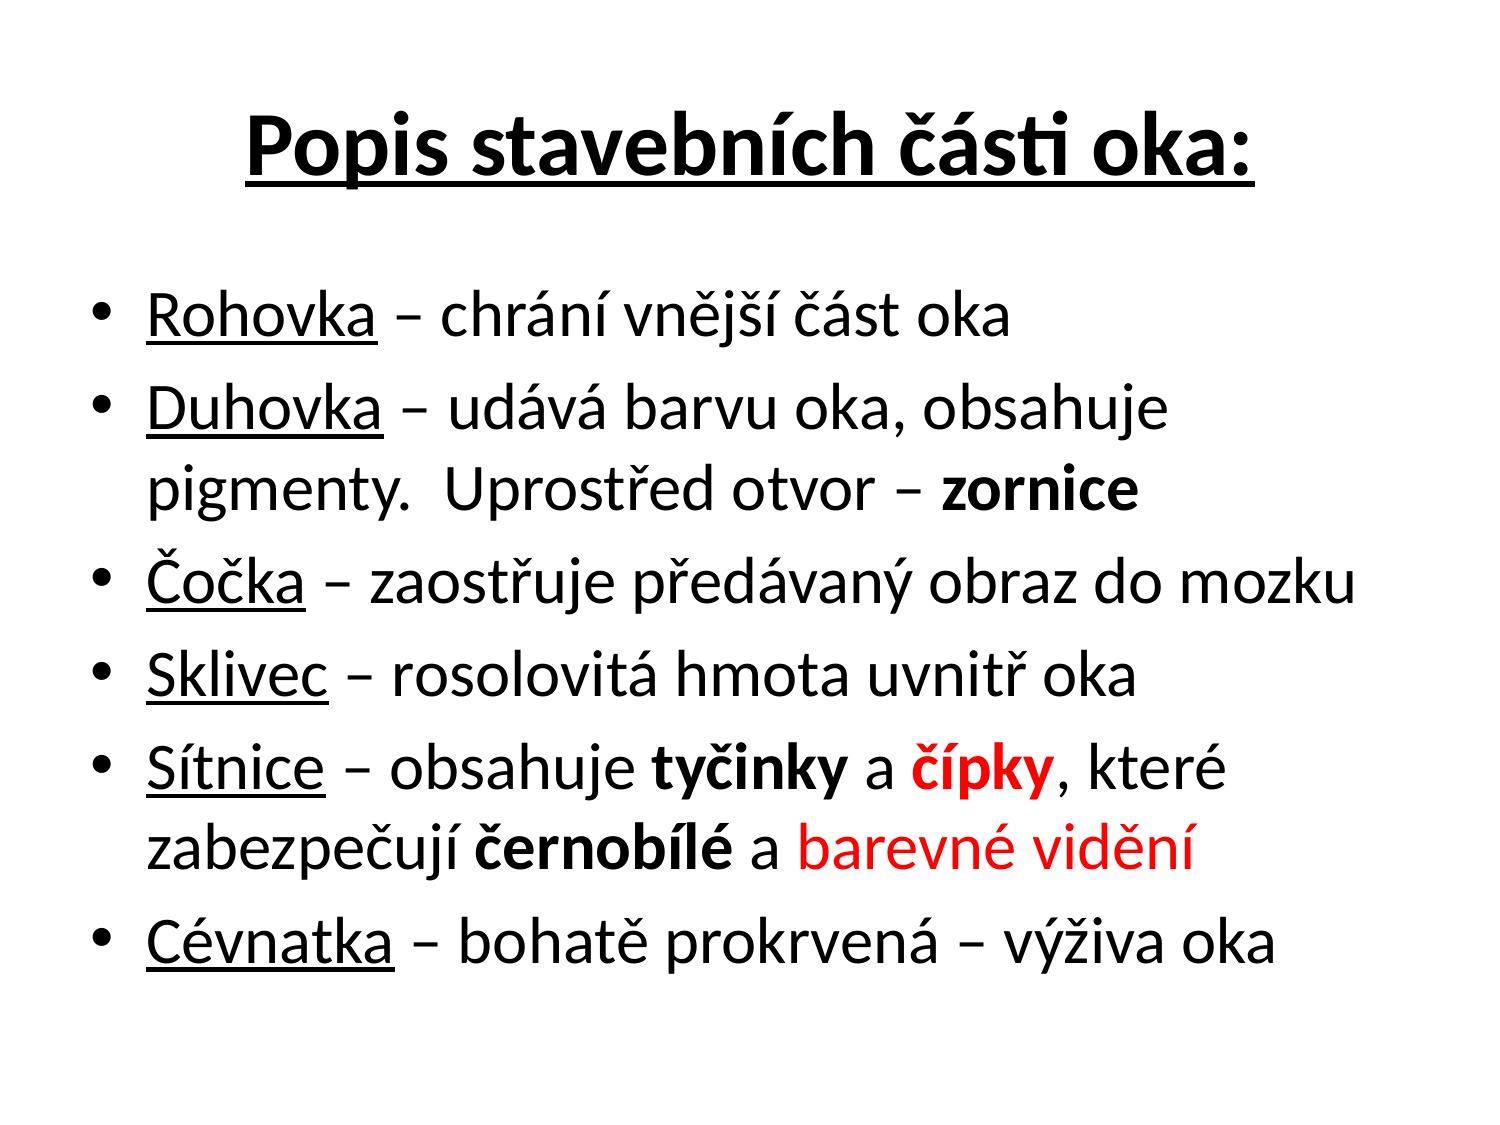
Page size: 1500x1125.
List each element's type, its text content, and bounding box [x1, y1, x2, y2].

title Popis stavebních části oka: [75, 45, 1425, 233]
list Rohovka – chrání vnější část oka Duhovka – udává barvu oka, obsahuje pigmenty. Uprostřed otvor – zornice Čočka – zaostřuje předávaný obraz do mozku Sklivec – rosolovitá hmota uvnitř oka Sítnice – obsahuje tyčinky a čípky, které zabezpečují černobílé a barevné vidění Cévnatka – bohatě prokrvená – výživa oka [75, 262, 1425, 1005]
